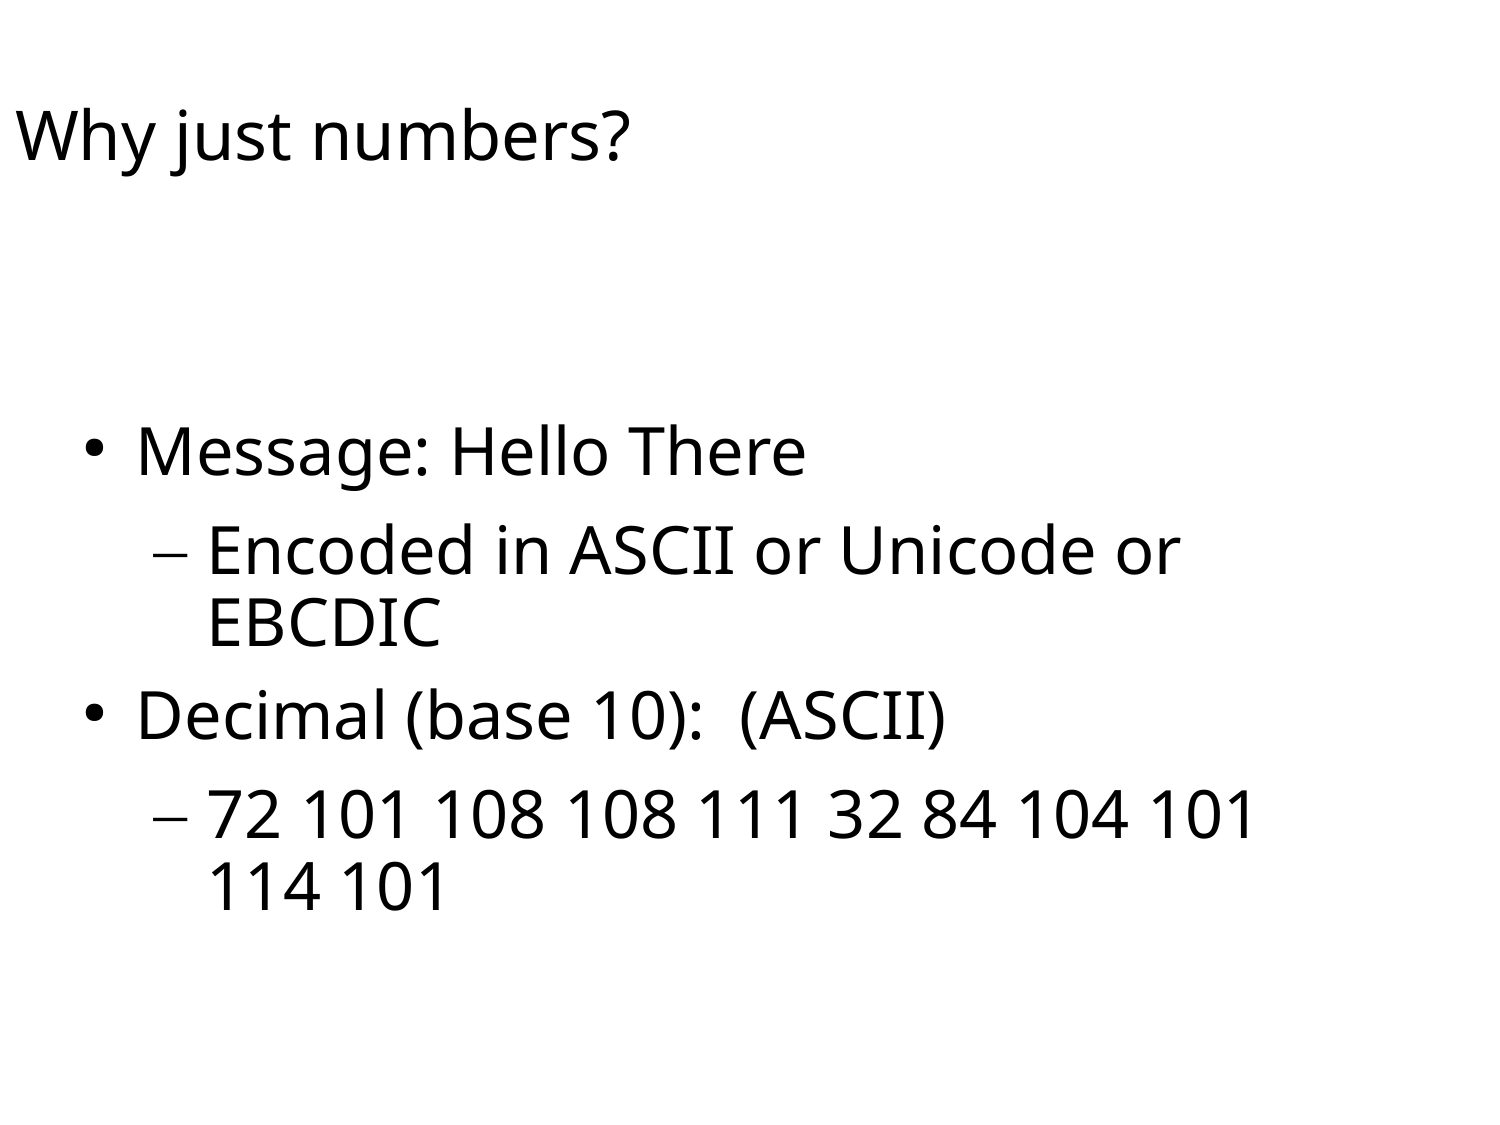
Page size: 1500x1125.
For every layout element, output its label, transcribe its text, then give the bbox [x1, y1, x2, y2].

list Message: Hello There Encoded in ASCII or Unicode or EBCDIC Decimal (base 10): (ASCII) 72 101 108 108 111 32 84 104 101 114 101 [50, 410, 1400, 1063]
title Why just numbers? [0, 37, 1350, 241]
